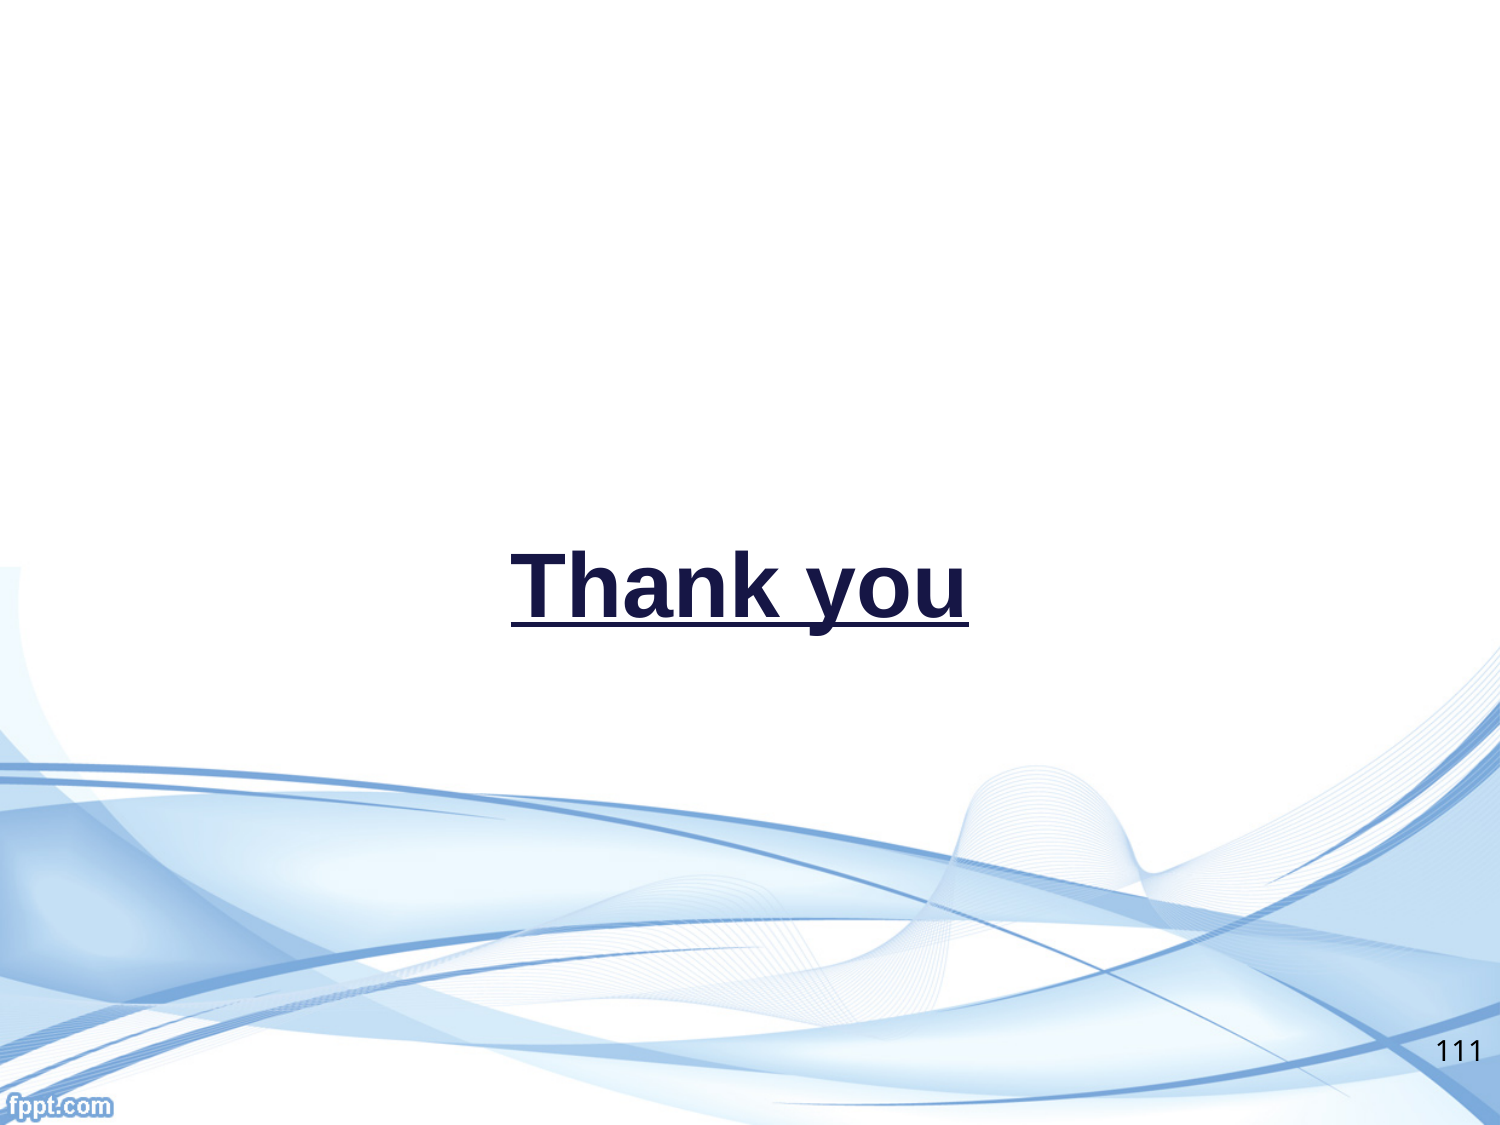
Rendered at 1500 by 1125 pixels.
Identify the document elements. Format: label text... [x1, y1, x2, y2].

title Thank you [64, 467, 1416, 694]
picture [0, 0, 1500, 1125]
slide_number 111 [1149, 1024, 1500, 1103]
